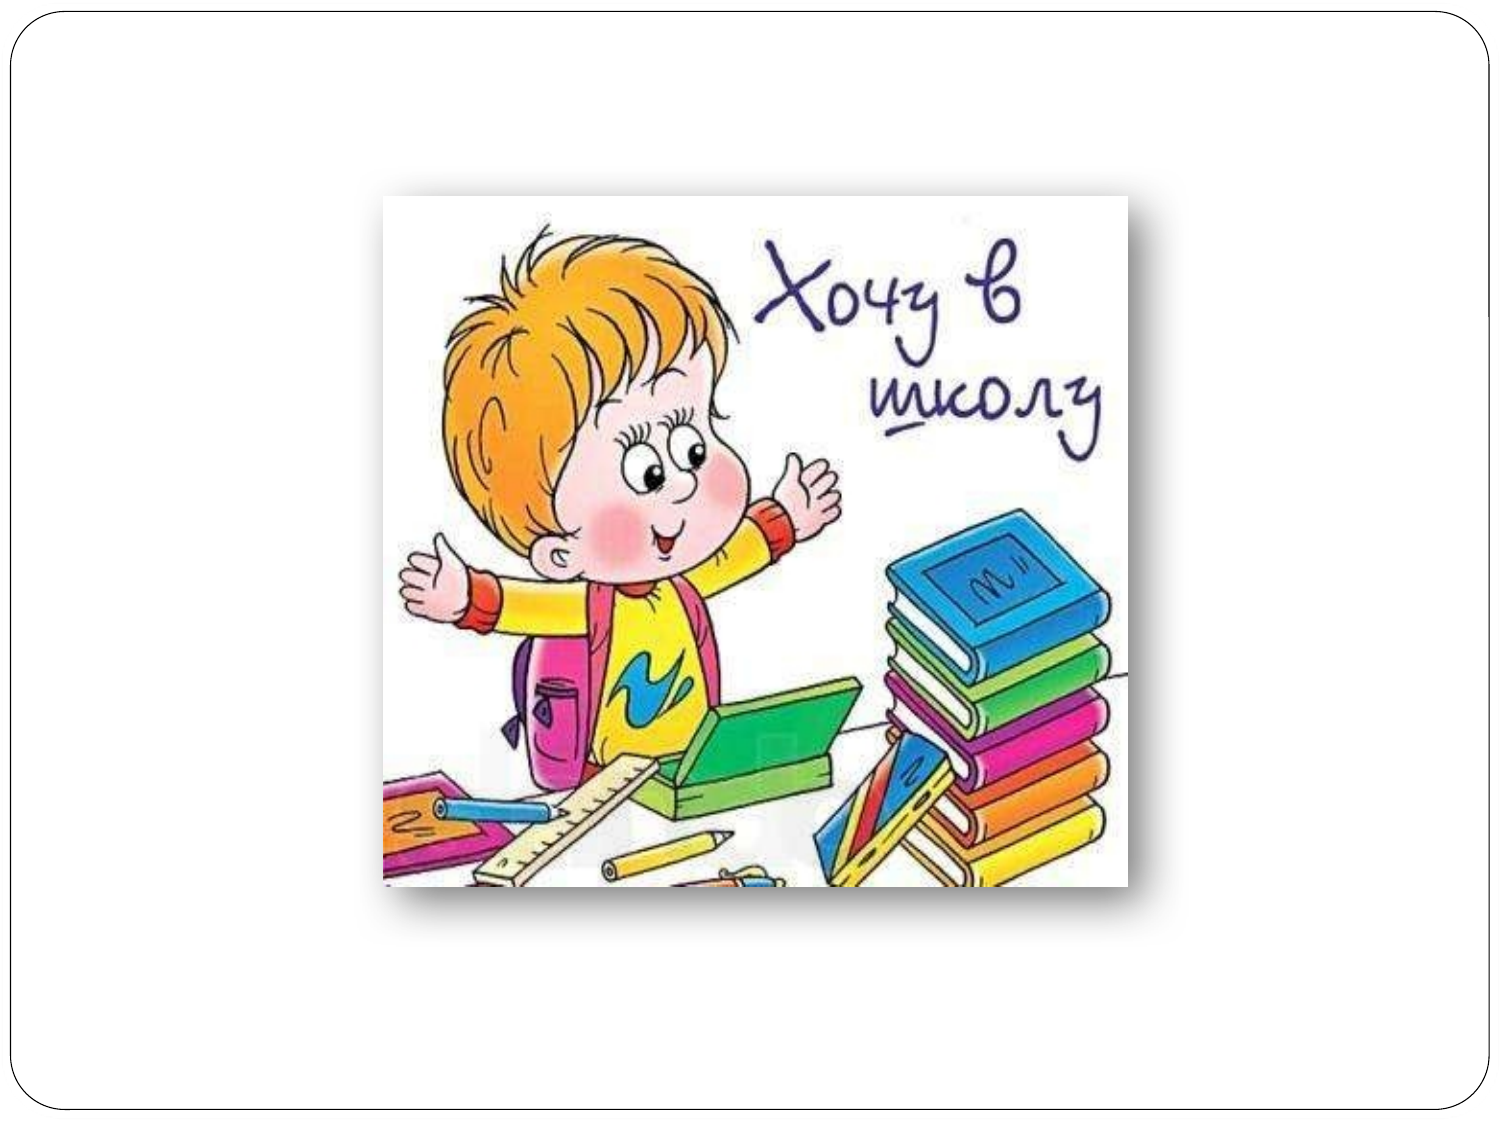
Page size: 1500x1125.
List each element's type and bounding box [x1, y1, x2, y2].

list [383, 195, 1129, 888]
